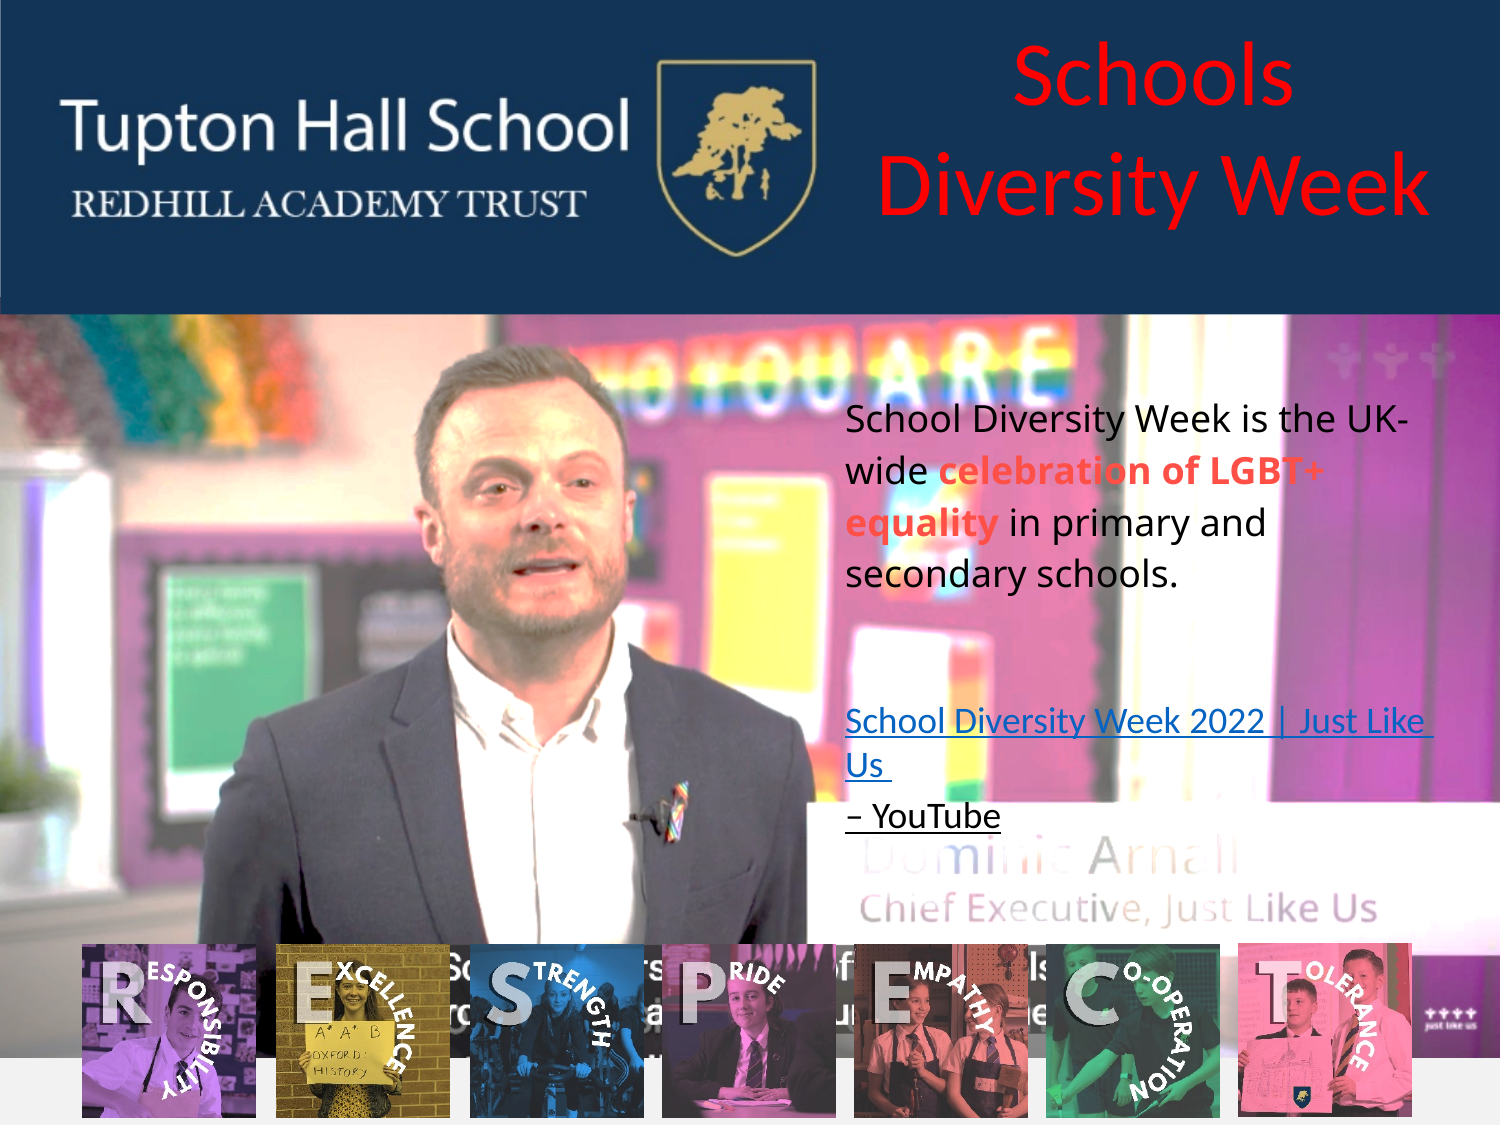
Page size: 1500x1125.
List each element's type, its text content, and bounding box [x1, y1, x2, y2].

picture [29, 42, 849, 275]
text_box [82, 943, 1412, 1118]
text_box Schools Diversity Week [848, 6, 1461, 241]
picture [0, 297, 1500, 1058]
text_box [0, 0, 1500, 297]
